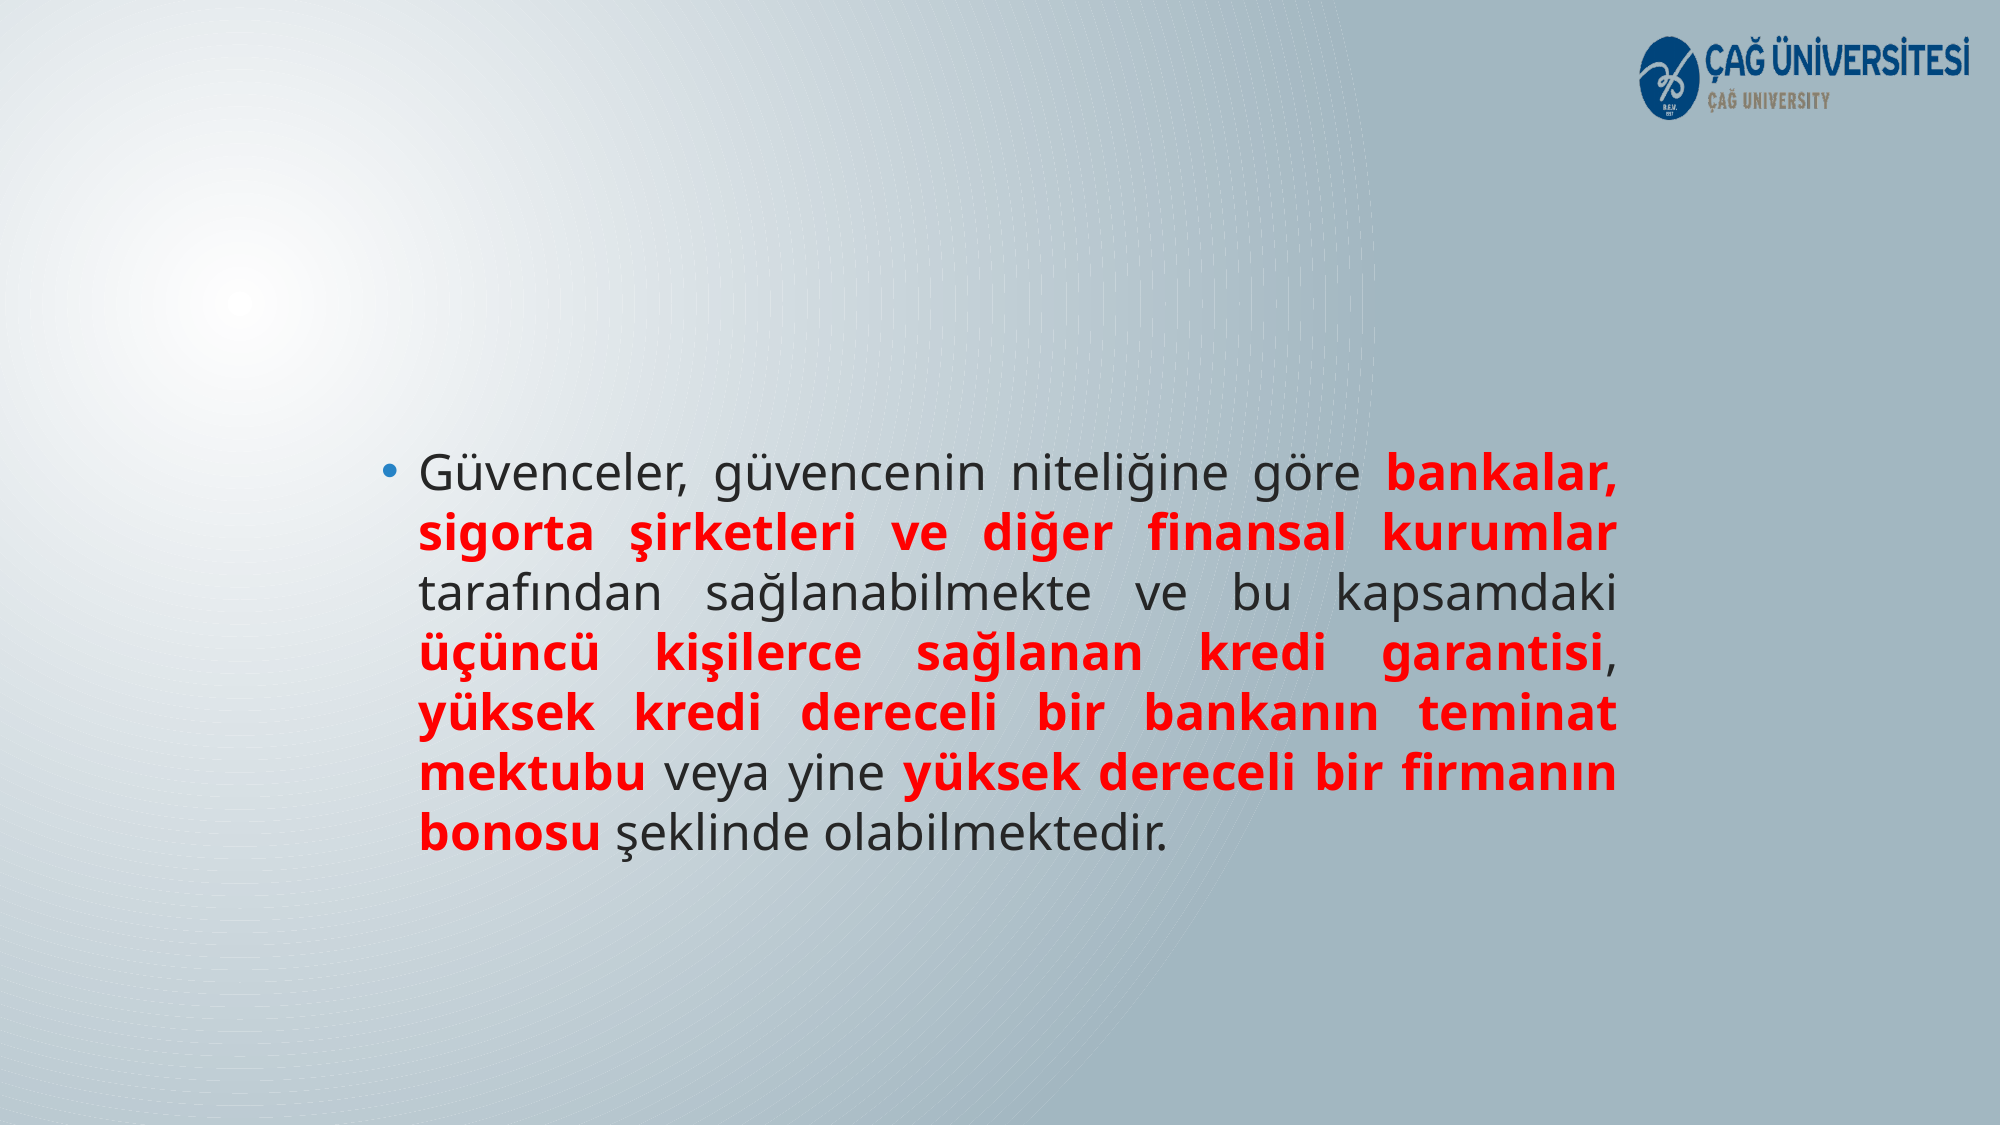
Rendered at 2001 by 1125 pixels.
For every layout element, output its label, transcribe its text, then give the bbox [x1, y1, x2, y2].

picture [1634, 26, 1976, 133]
list Güvenceler, güvencenin niteliğine göre bankalar, sigorta şirketleri ve diğer finansal kurumlar tarafından sağlanabilmekte ve bu kapsamdaki üçüncü kişilerce sağlanan kredi garantisi, yüksek kredi dereceli bir bankanın teminat mektubu veya yine yüksek dereceli bir firmanın bonosu şeklinde olabilmektedir. [366, 432, 1634, 942]
